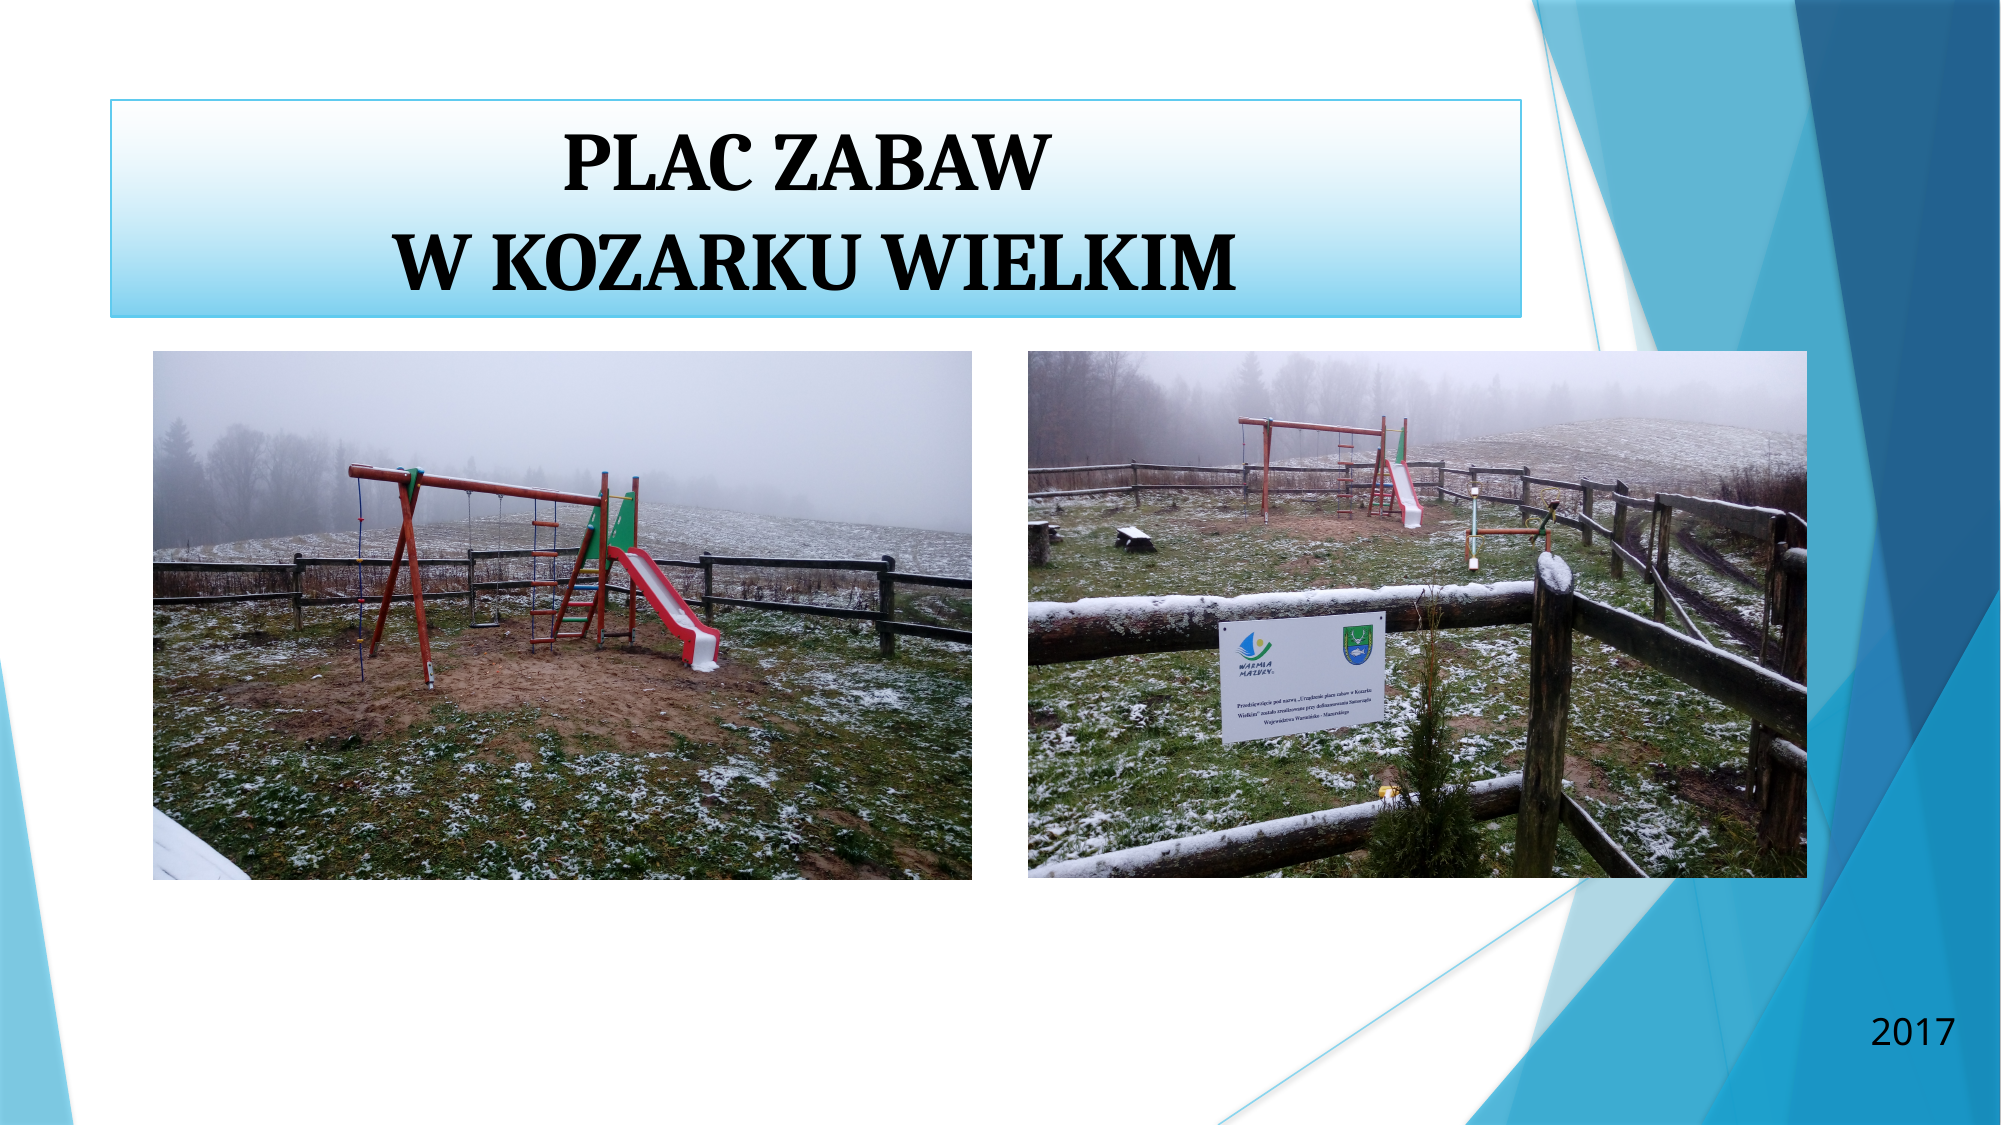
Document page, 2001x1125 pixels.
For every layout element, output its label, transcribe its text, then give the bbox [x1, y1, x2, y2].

text_box PLAC ZABAW W KOZARKU WIELKIM [111, 99, 1522, 317]
text_box 2017 [1784, 1000, 1972, 1061]
picture [153, 351, 972, 881]
picture [1027, 351, 1807, 878]
